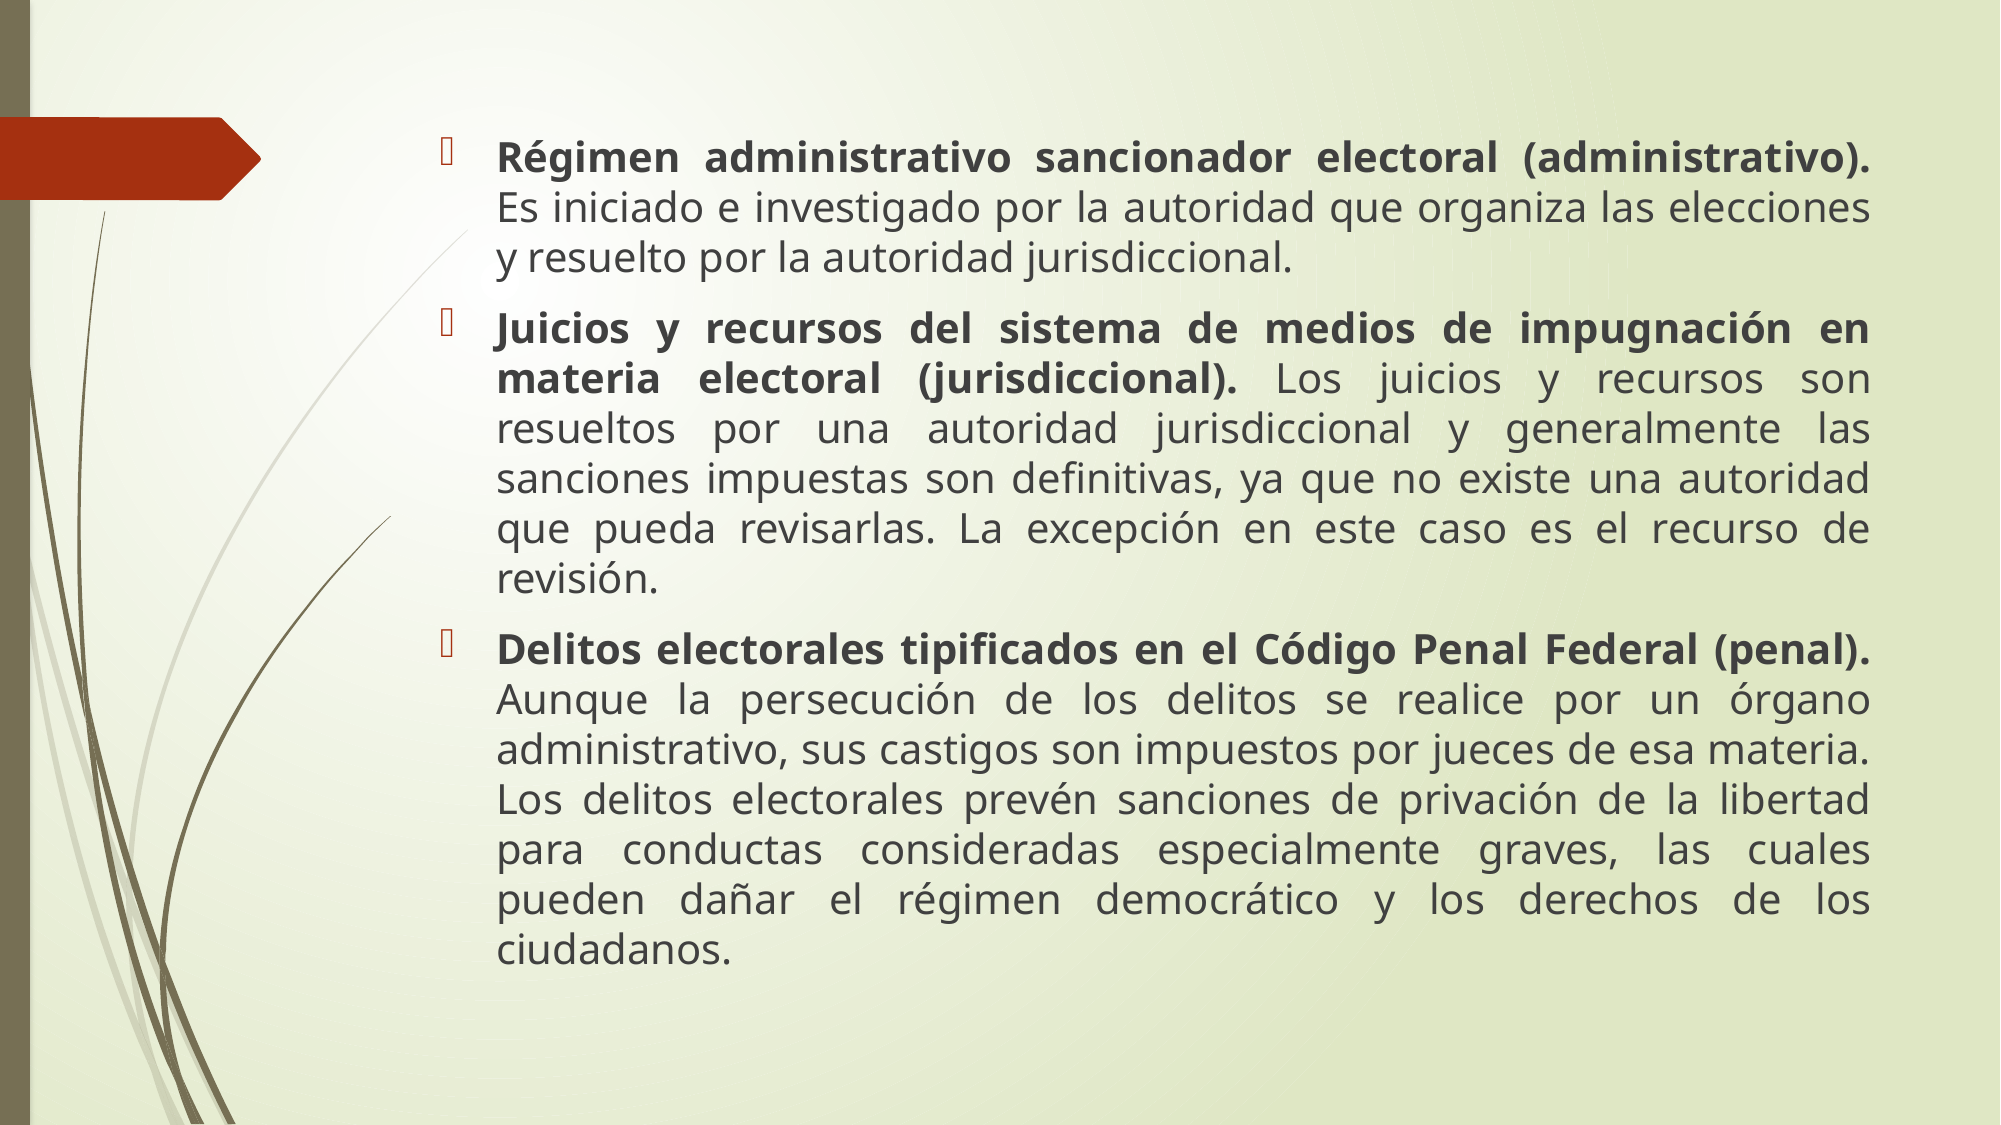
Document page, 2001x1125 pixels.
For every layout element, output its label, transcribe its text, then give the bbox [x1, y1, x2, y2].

list Régimen administrativo sancionador electoral (administrativo). Es iniciado e investigado por la autoridad que organiza las elecciones y resuelto por la autoridad jurisdiccional. Juicios y recursos del sistema de medios de impugnación en materia electoral (jurisdiccional). Los juicios y recursos son resueltos por una autoridad jurisdiccional y generalmente las sanciones impuestas son definitivas, ya que no existe una autoridad que pueda revisarlas. La excepción en este caso es el recurso de revisión. Delitos electorales tipificados en el Código Penal Federal (penal). Aunque la persecución de los delitos se realice por un órgano administrativo, sus castigos son impuestos por jueces de esa materia. Los delitos electorales prevén sanciones de privación de la libertad para conductas consideradas especialmente graves, las cuales pueden dañar el régimen democrático y los derechos de los ciudadanos. [424, 123, 1888, 1069]
